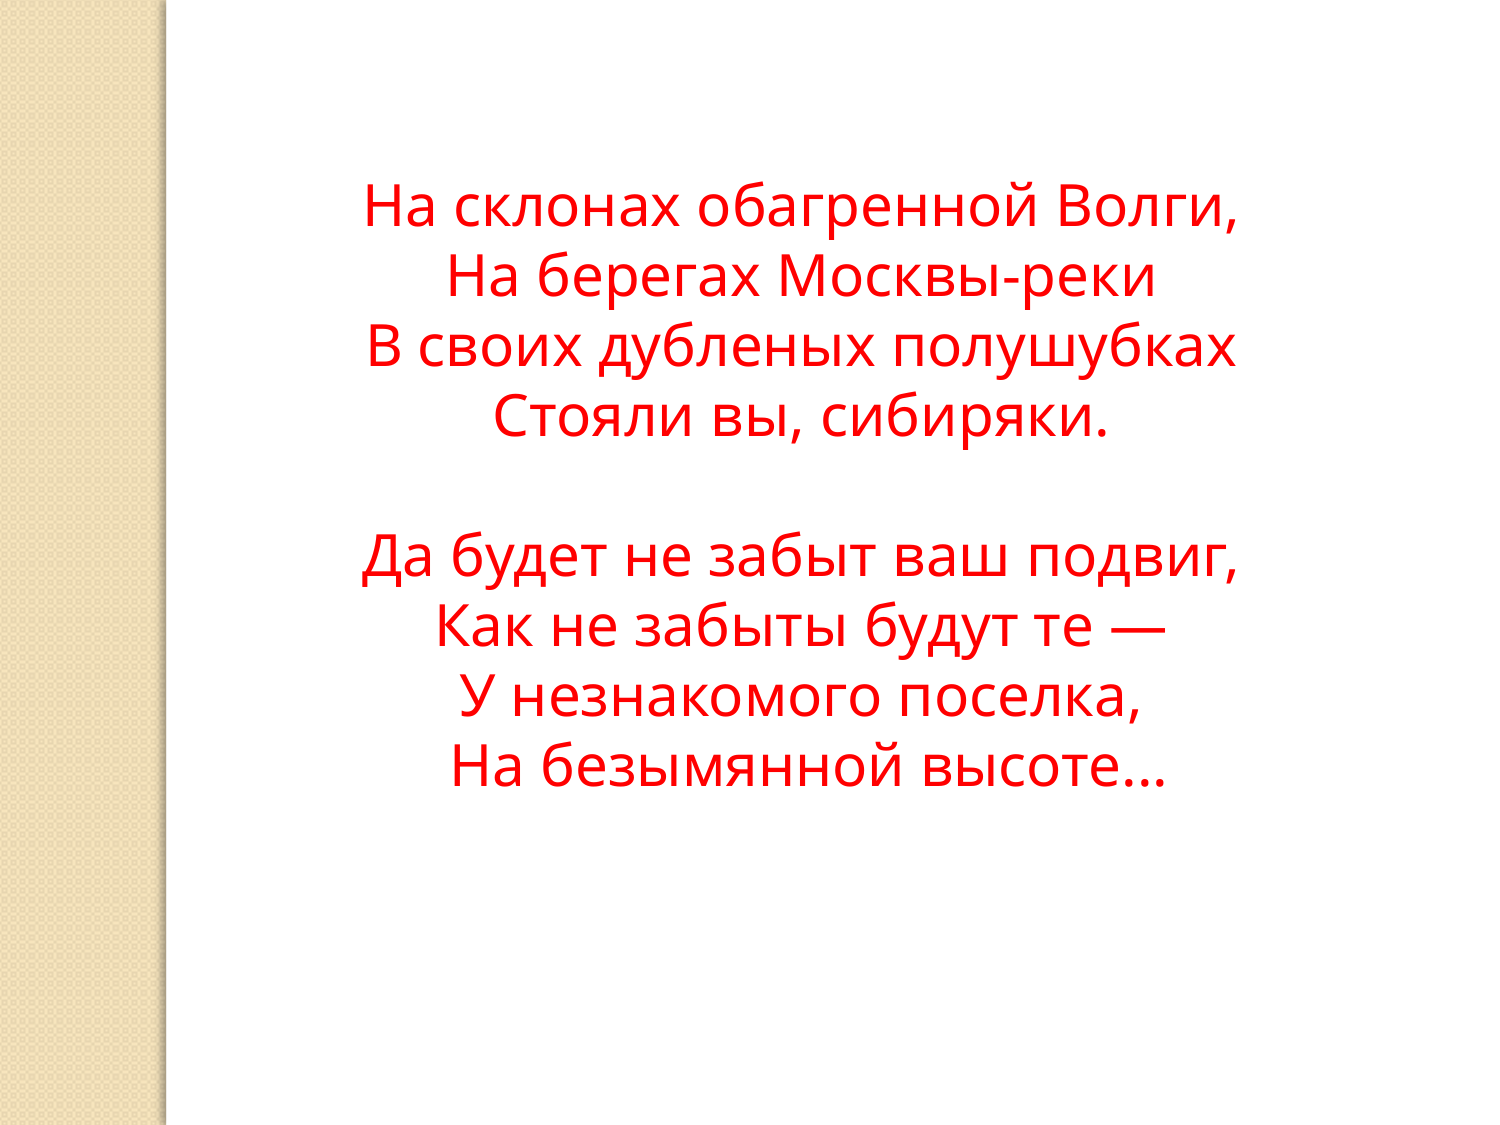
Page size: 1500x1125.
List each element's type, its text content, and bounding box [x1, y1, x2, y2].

text_box На склонах обагренной Волги, На берегах Москвы-реки В своих дубленых полушубках Стояли вы, сибиряки. Да будет не забыт ваш подвиг, Как не забыты будут те — У незнакомого поселка, На безымянной высоте... [265, 160, 1353, 806]
